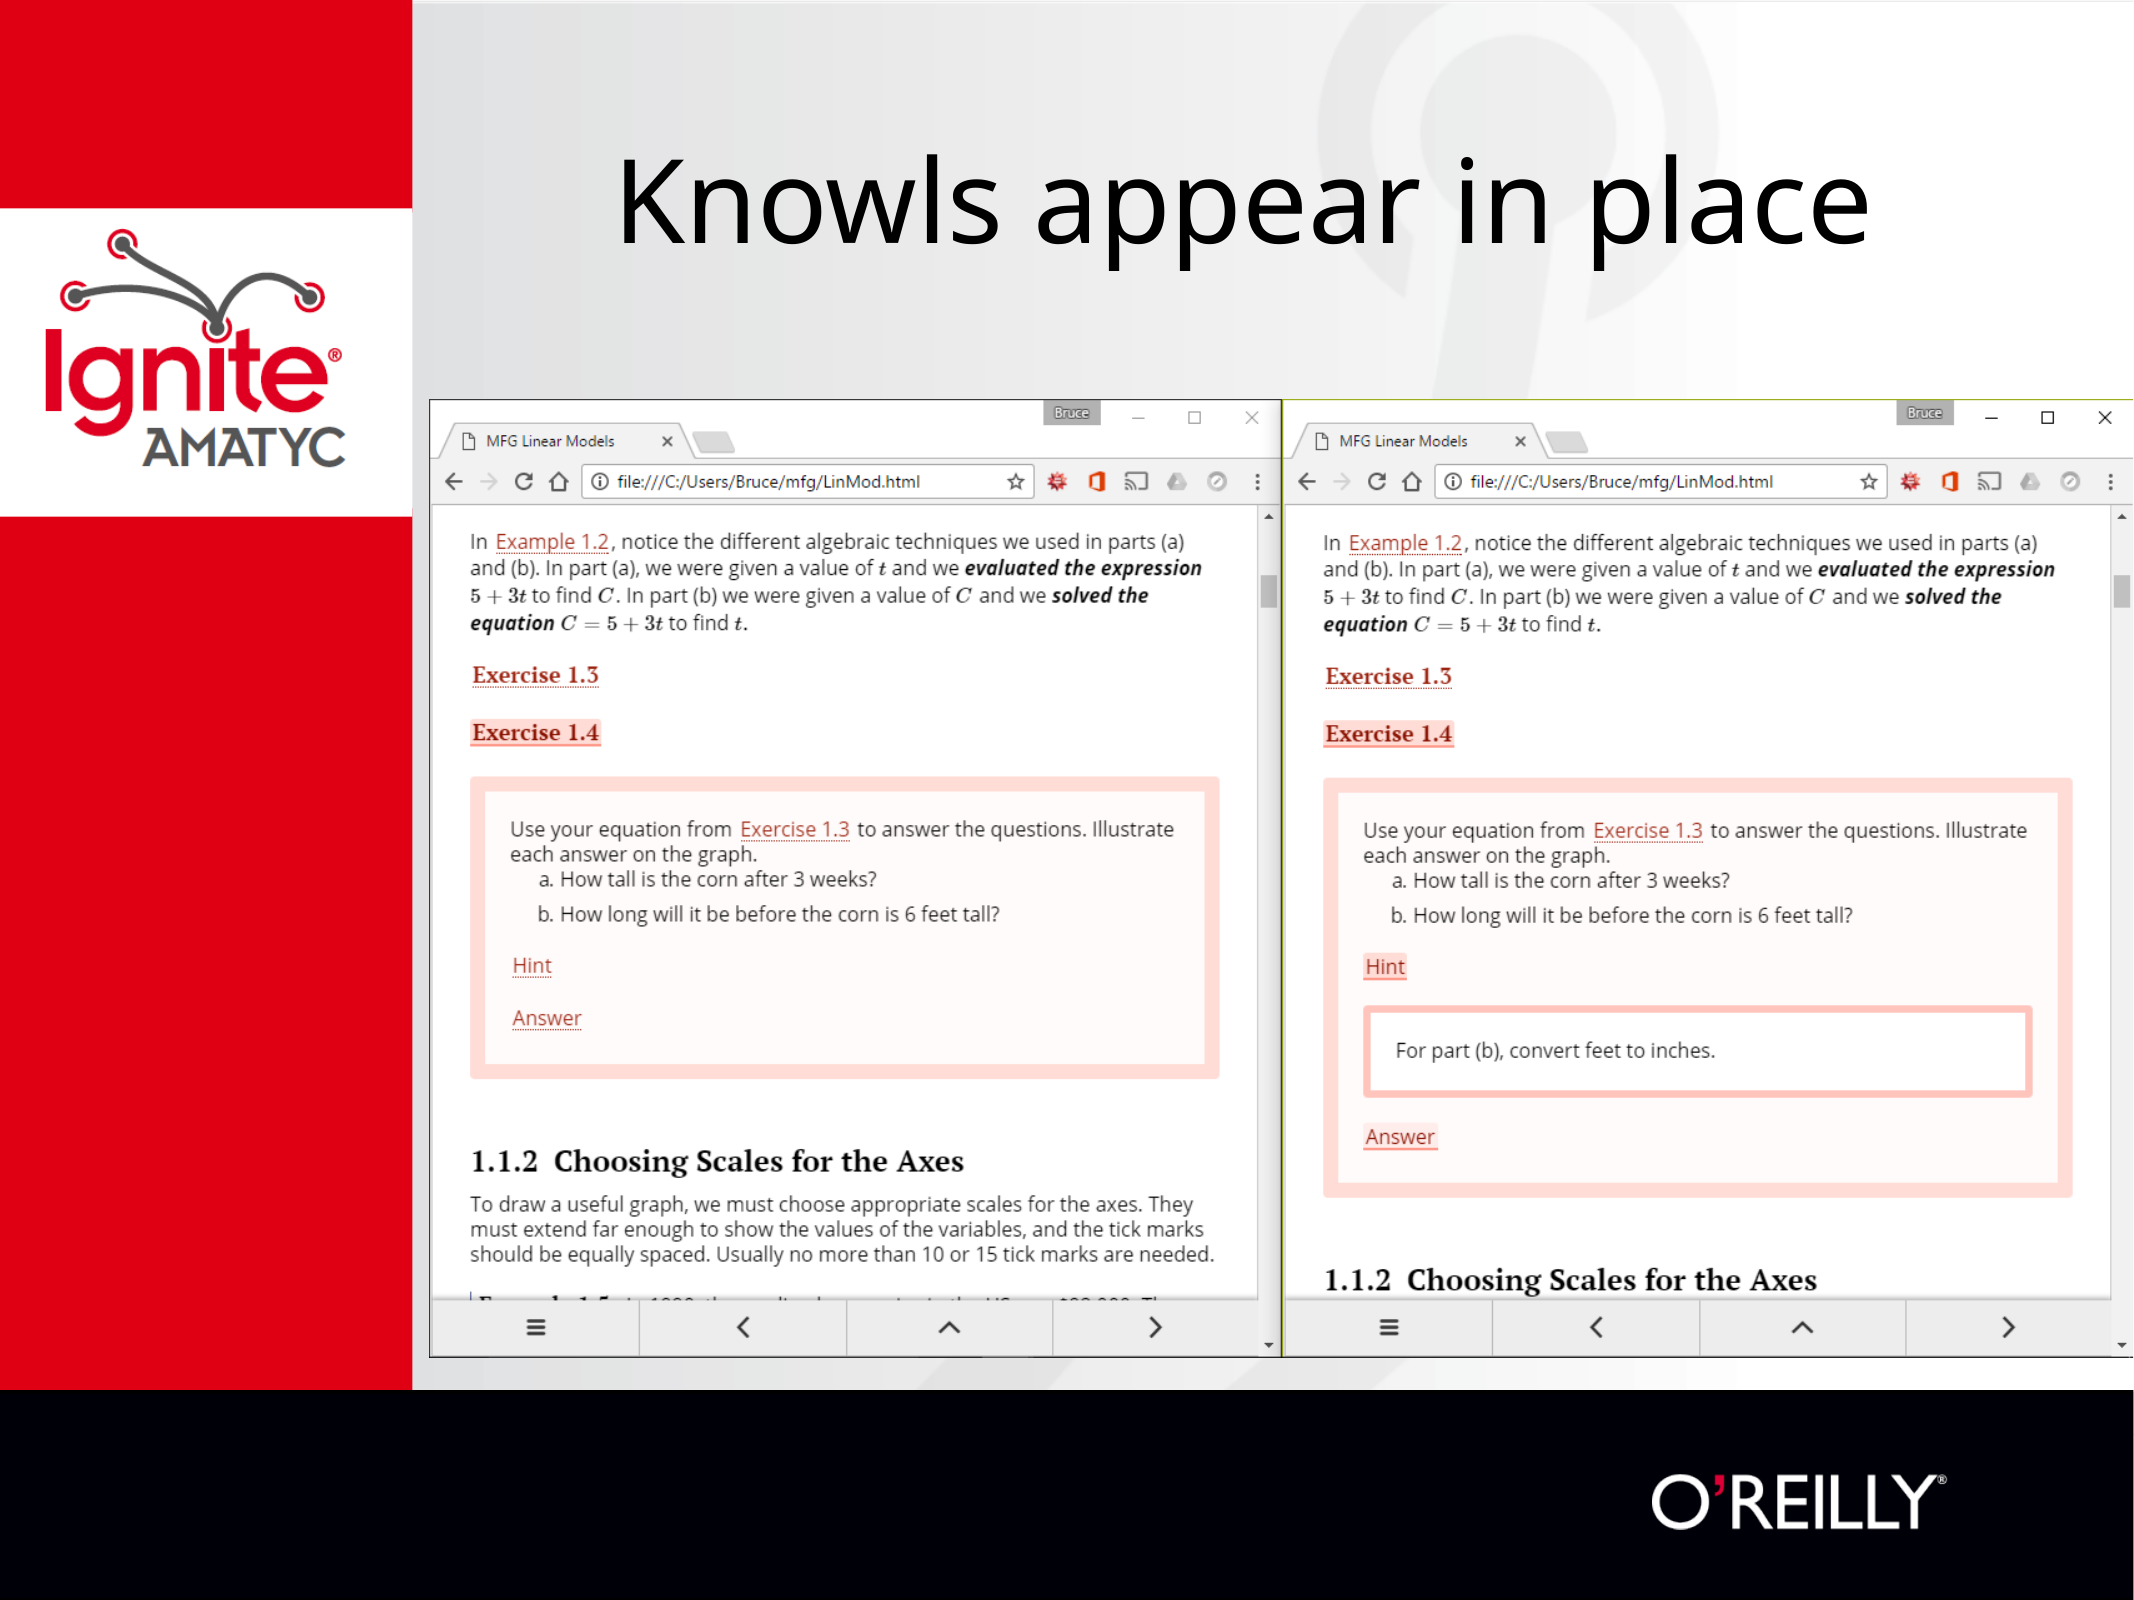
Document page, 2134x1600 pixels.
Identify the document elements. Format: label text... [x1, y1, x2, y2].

picture [1652, 1473, 1960, 1530]
picture [413, 0, 2134, 1390]
picture [29, 219, 362, 483]
title Knowls appear in place [466, 41, 2022, 276]
